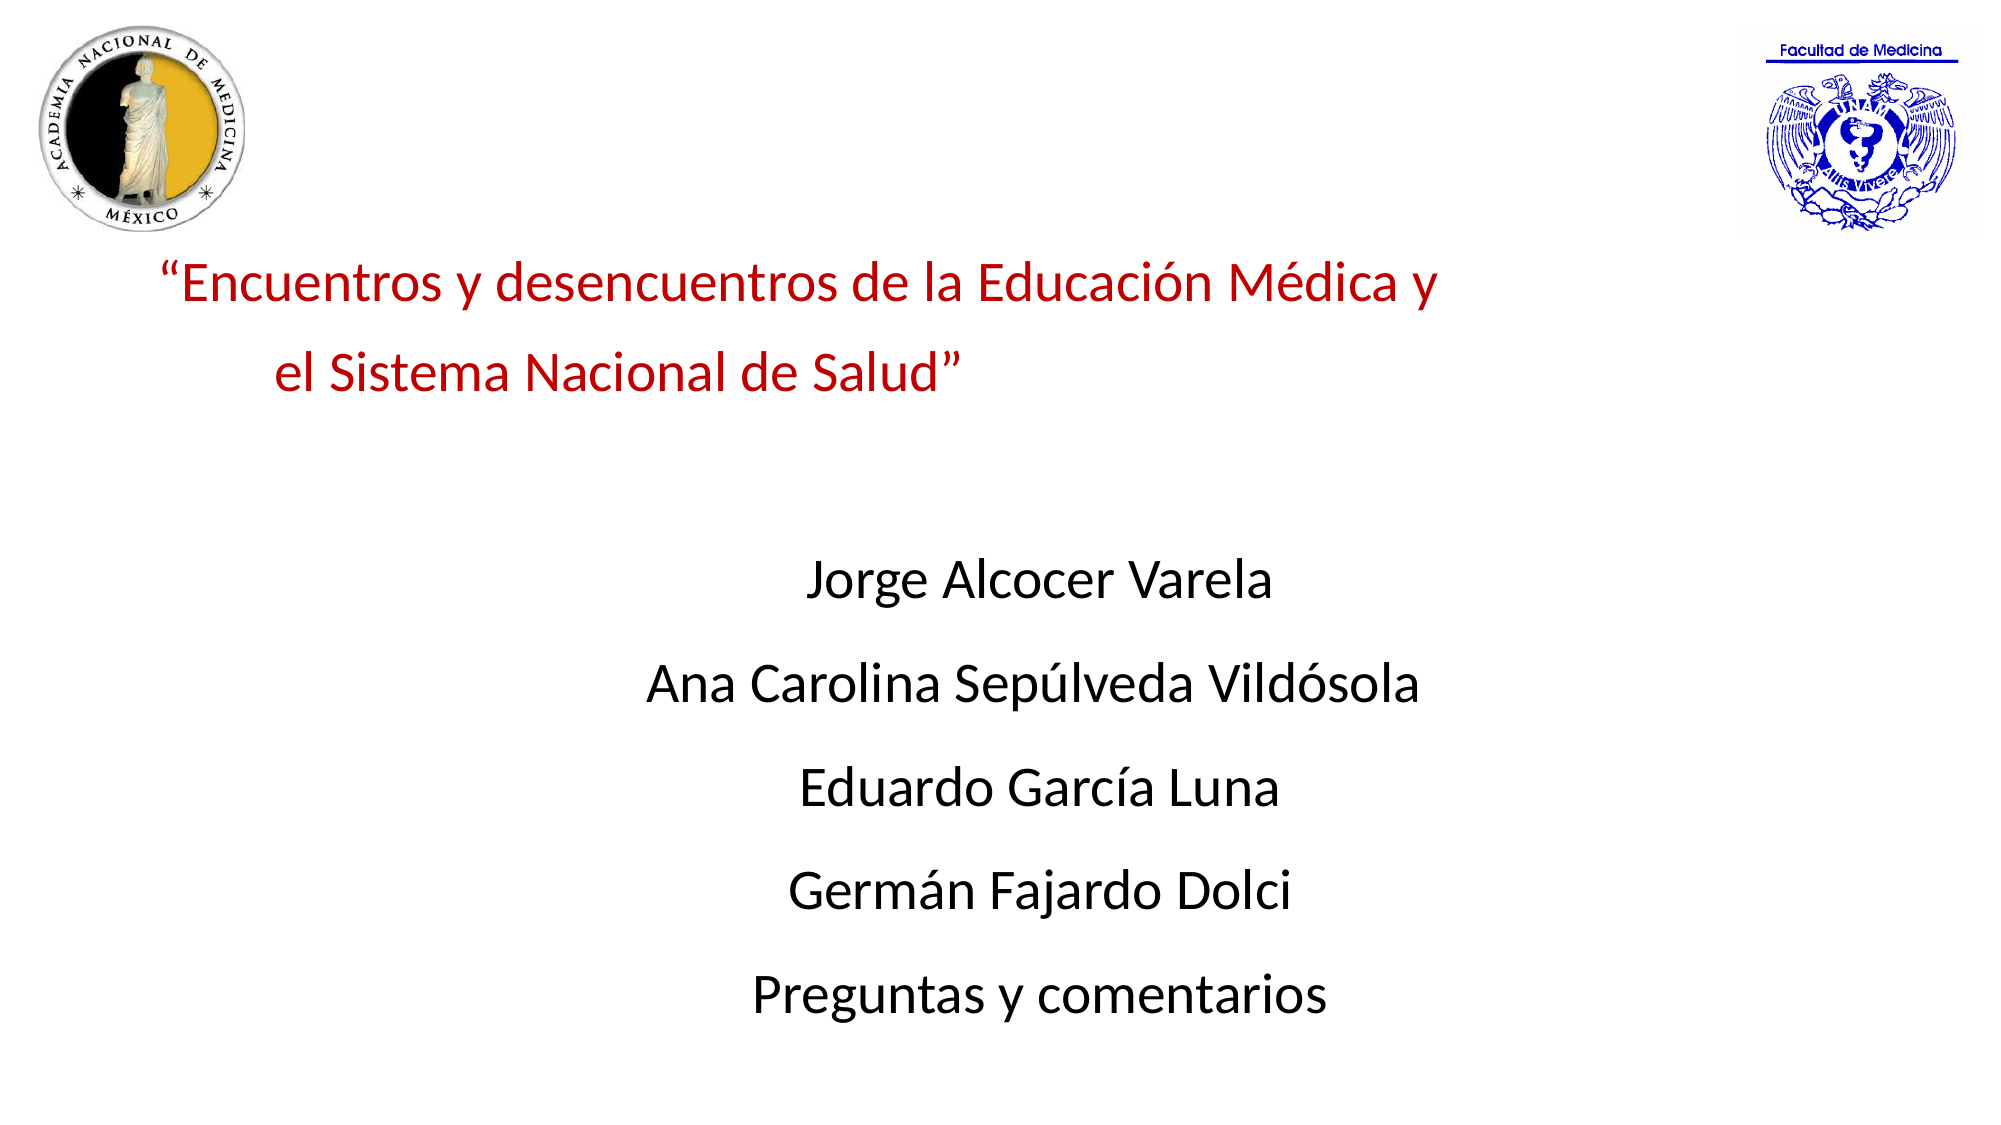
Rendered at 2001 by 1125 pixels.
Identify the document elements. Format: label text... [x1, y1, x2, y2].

picture [1735, 29, 1984, 240]
picture [38, 25, 245, 233]
subtitle “Encuentros y desencuentros de la Educación Médica y el Sistema Nacional de Salud” Jorge Alcocer Varela Ana Carolina Sepúlveda Vildósola Eduardo García Luna Germán Fajardo Dolci Preguntas y comentarios [38, 215, 1718, 1039]
